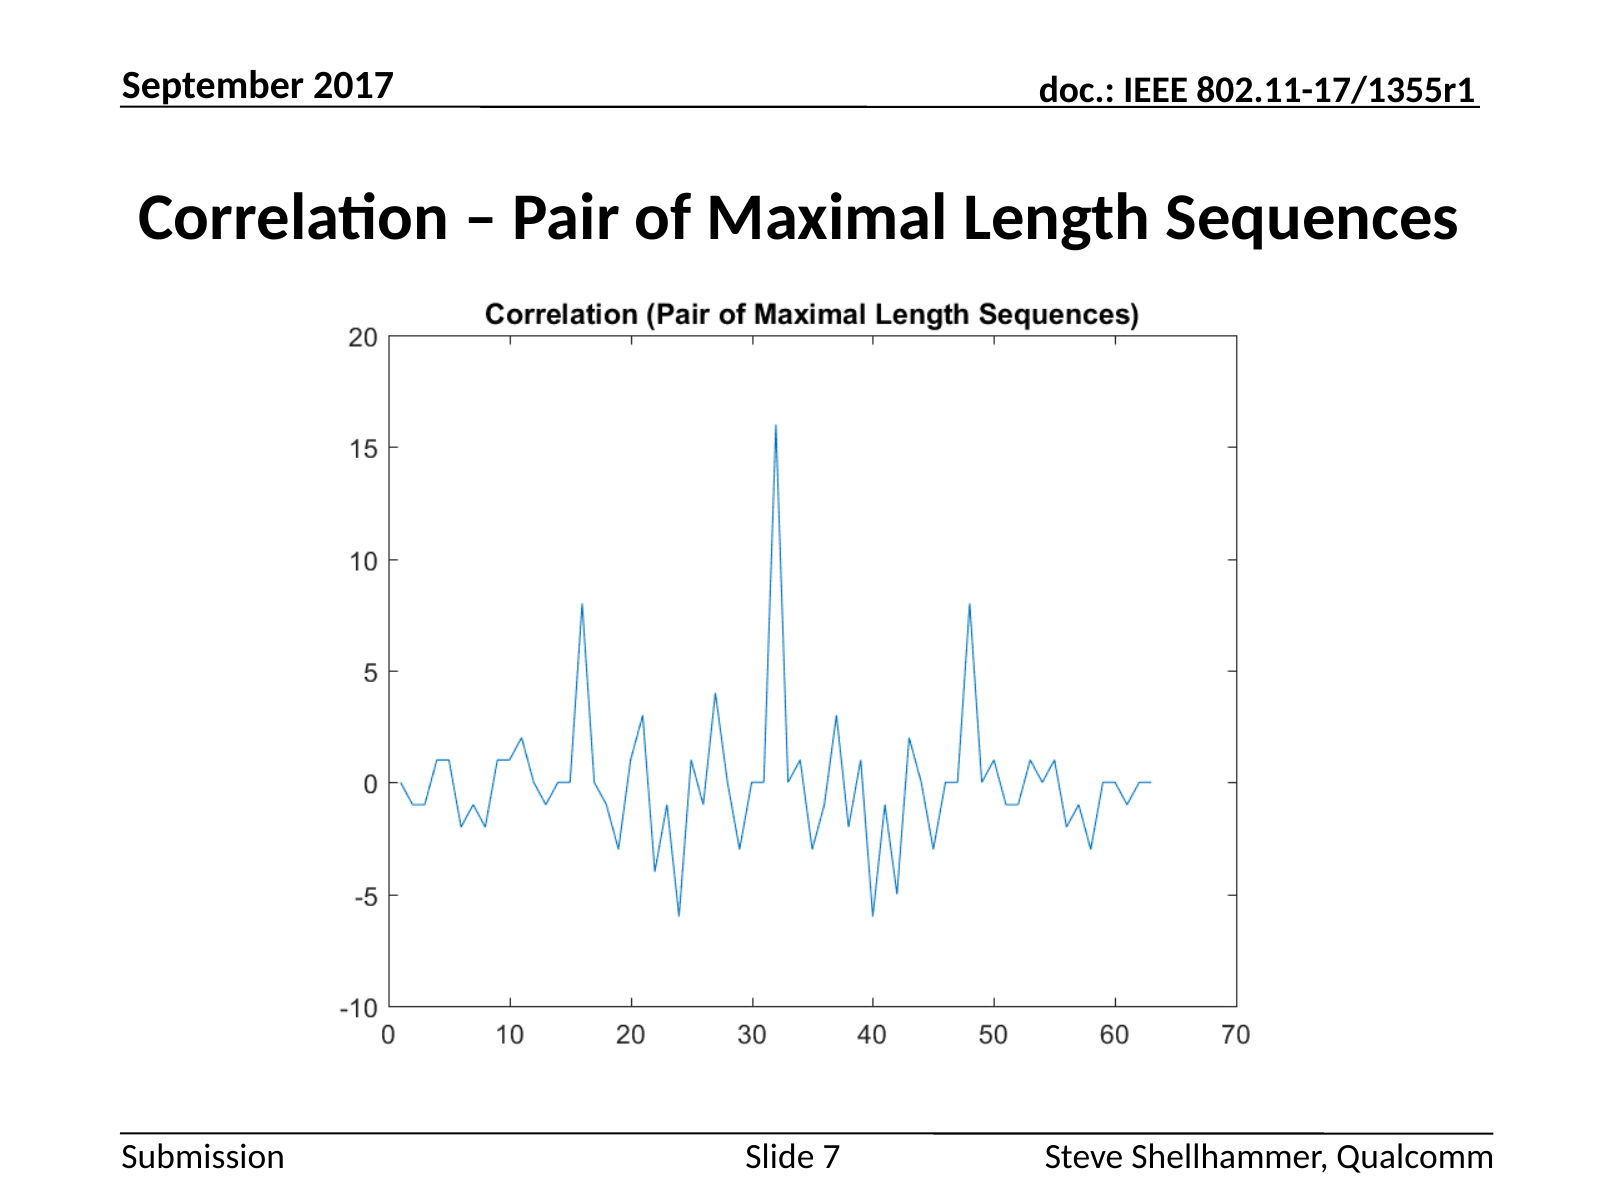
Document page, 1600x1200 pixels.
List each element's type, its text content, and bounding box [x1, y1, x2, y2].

footer Steve Shellhammer, Qualcomm [937, 1132, 1495, 1174]
title Correlation – Pair of Maximal Length Sequences [119, 119, 1480, 307]
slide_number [121, 58, 451, 107]
slide_number Slide 7 [733, 1132, 854, 1197]
picture [245, 274, 1341, 1096]
